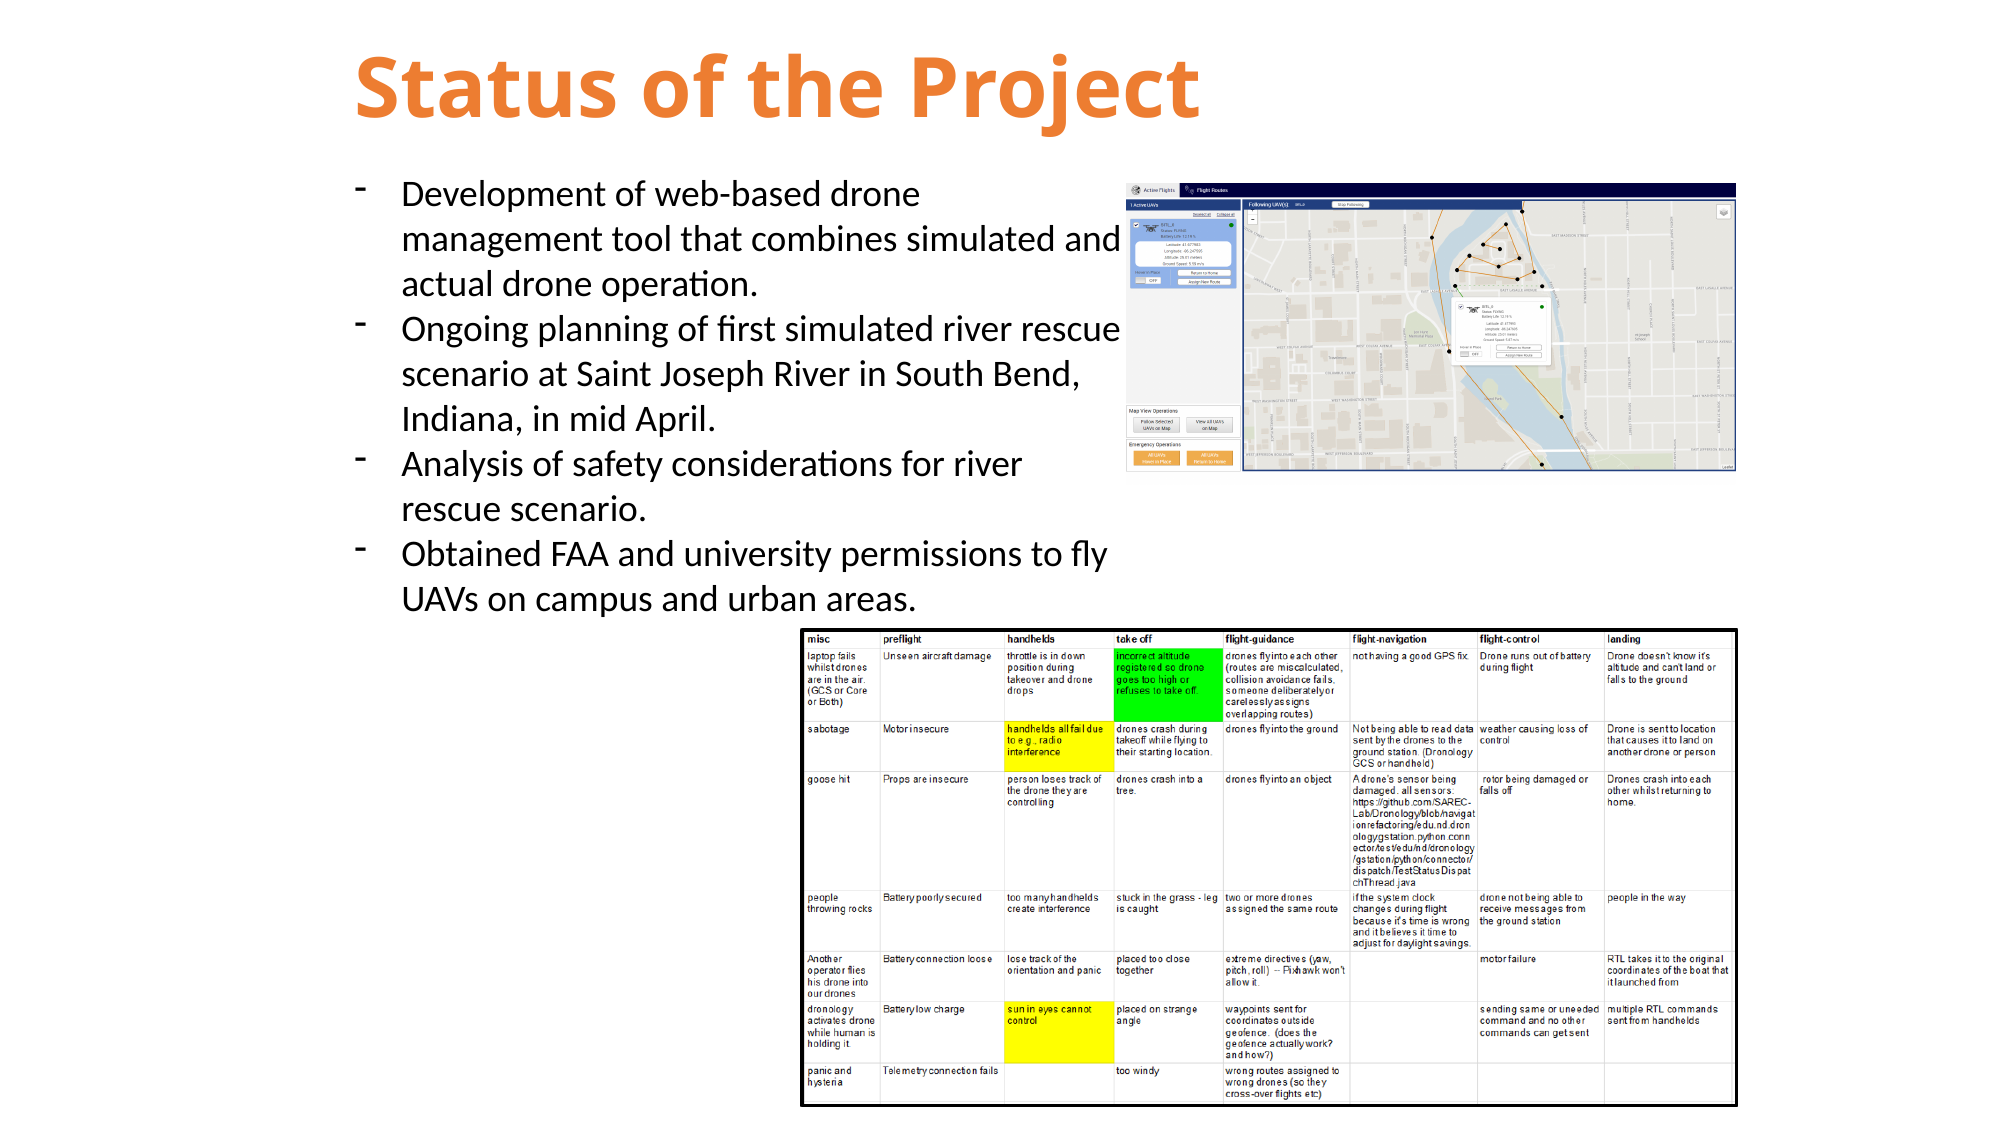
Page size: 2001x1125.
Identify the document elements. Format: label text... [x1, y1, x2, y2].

picture [1126, 183, 1736, 485]
picture [799, 628, 1738, 1107]
text_box Development of web-based drone management tool that combines simulated and actual drone operation. Ongoing planning of first simulated river rescue scenario at Saint Joseph River in South Bend, Indiana, in mid April. Analysis of safety considerations for river rescue scenario. Obtained FAA and university permissions to fly UAVs on campus and urban areas. [339, 162, 1139, 807]
title Status of the Project [339, 21, 1655, 147]
